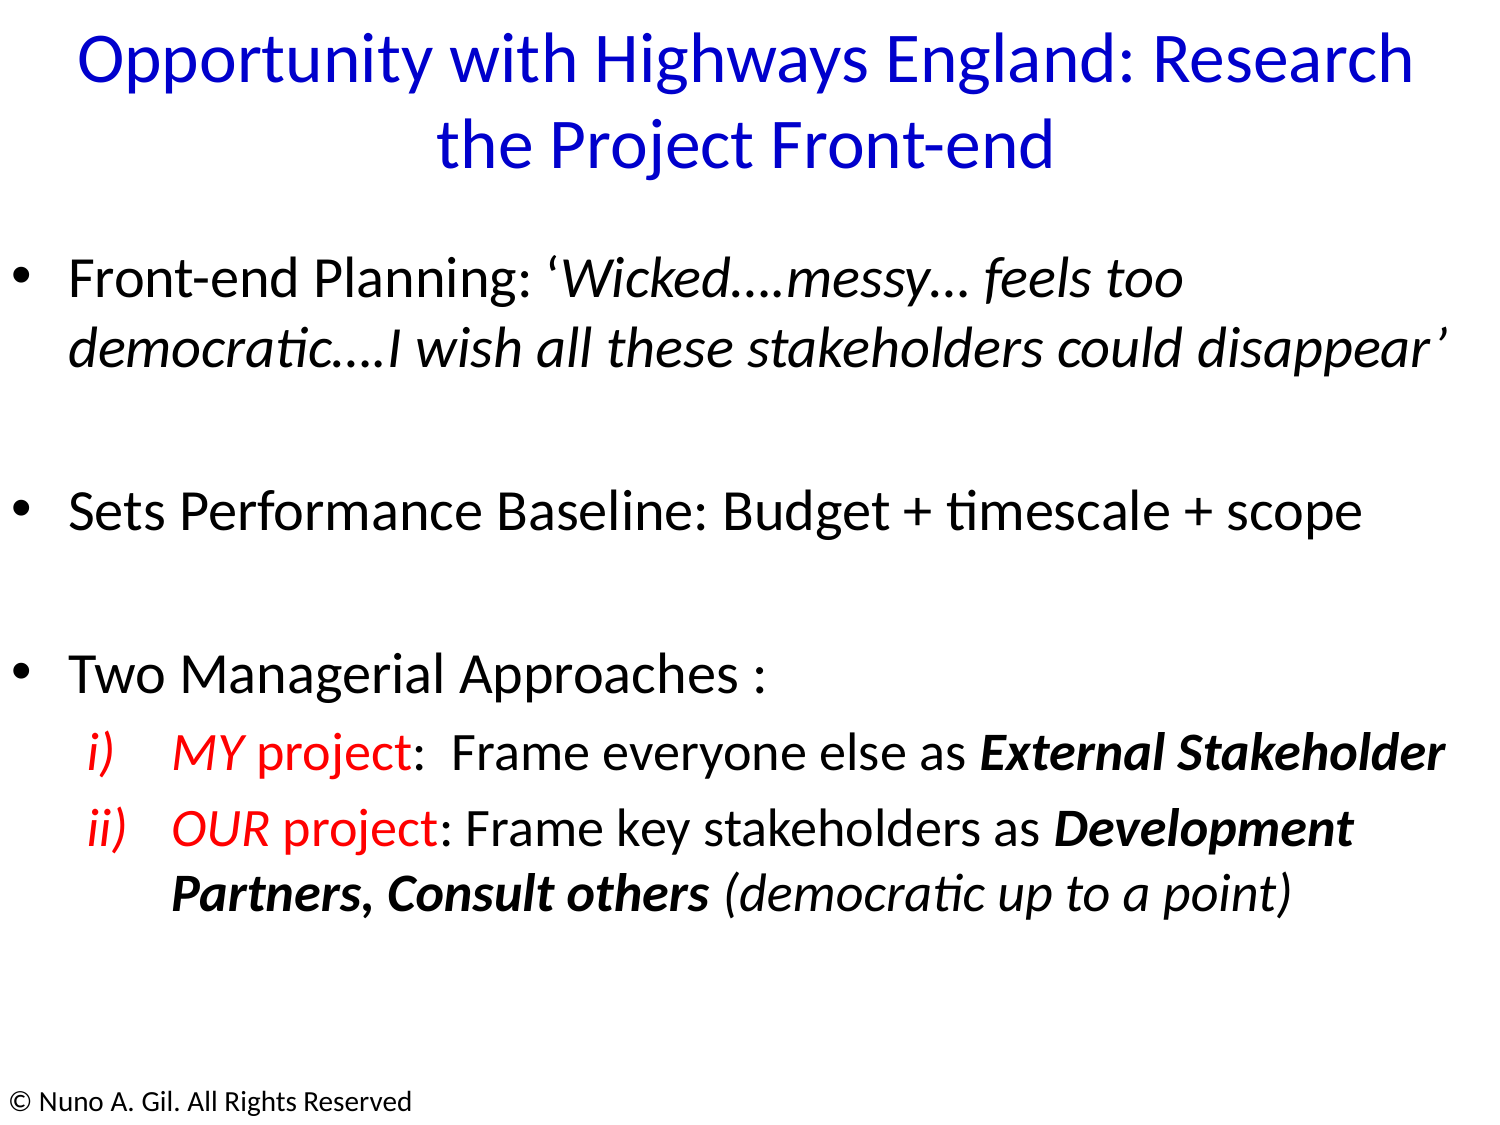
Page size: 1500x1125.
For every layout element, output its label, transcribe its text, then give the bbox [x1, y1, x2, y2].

text_box © Nuno A. Gil. All Rights Reserved [0, 1074, 1500, 1125]
title Opportunity with Highways England: Research the Project Front-end [26, 2, 1468, 191]
list Front-end Planning: ‘Wicked….messy… feels too democratic….I wish all these stakeholders could disappear’ Sets Performance Baseline: Budget + timescale + scope Two Managerial Approaches : MY project: Frame everyone else as External Stakeholder OUR project: Frame key stakeholders as Development Partners, Consult others (democratic up to a point) [0, 231, 1497, 1040]
